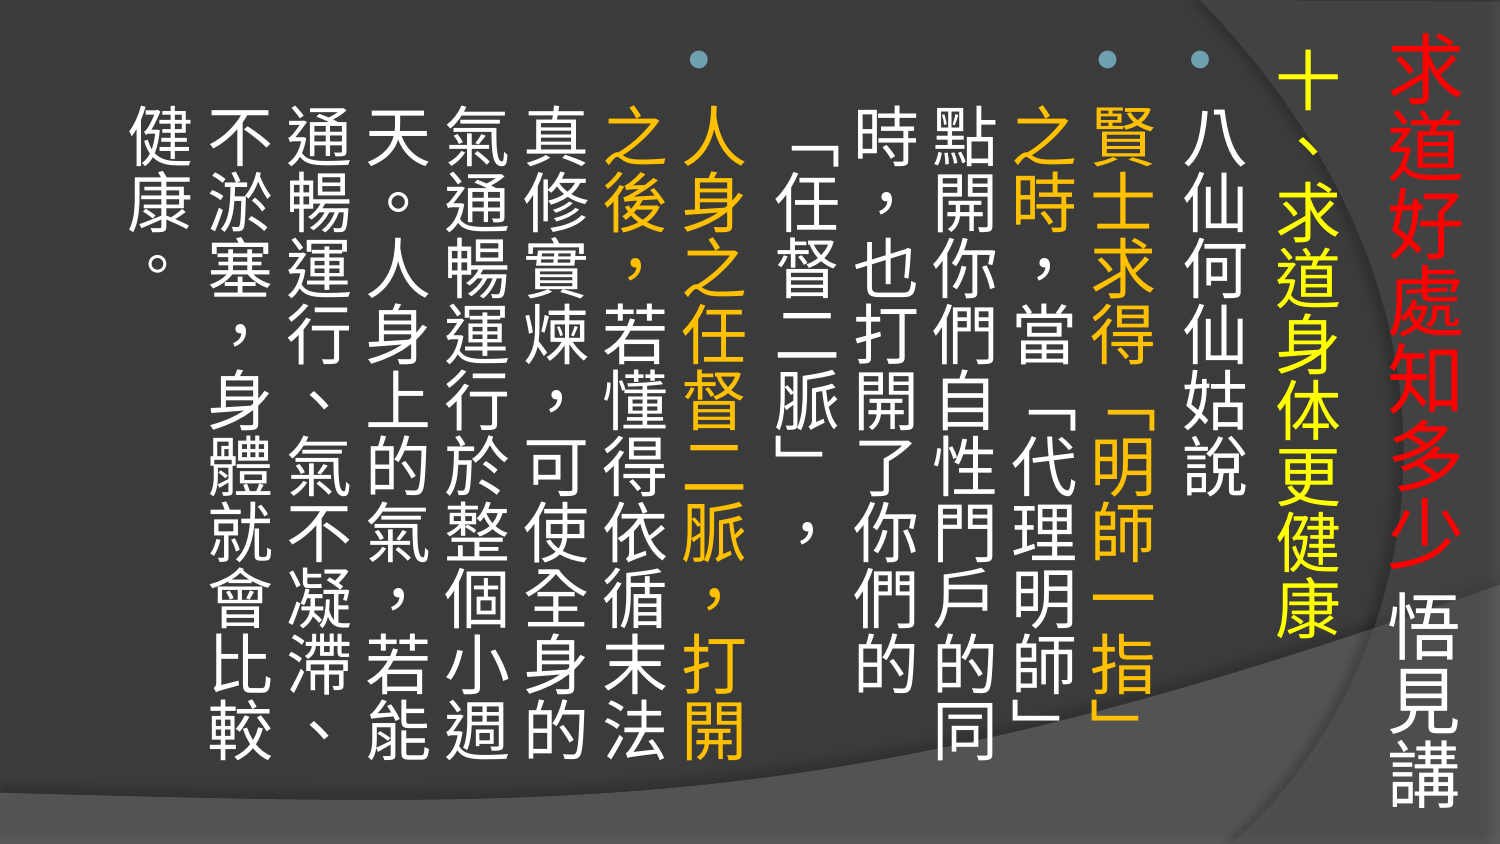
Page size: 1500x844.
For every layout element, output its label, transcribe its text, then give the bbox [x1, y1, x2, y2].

list 十、求道身体更健康 八仙何仙姑說 賢士求得「明師一指」之時，當「代理明師」點開你們自性門戶的同時，也打開了你們的「任督二脈」， 人身之任督二脈，打開之後，若懂得依循末法真修實煉，可使全身的氣通暢運行於整個小週天。人身上的氣，若能通暢運行、氣不凝滯、不淤塞，身體就會比較健康。 [29, 27, 1365, 820]
title 求道好處知多少 悟見講 [1364, 21, 1483, 820]
